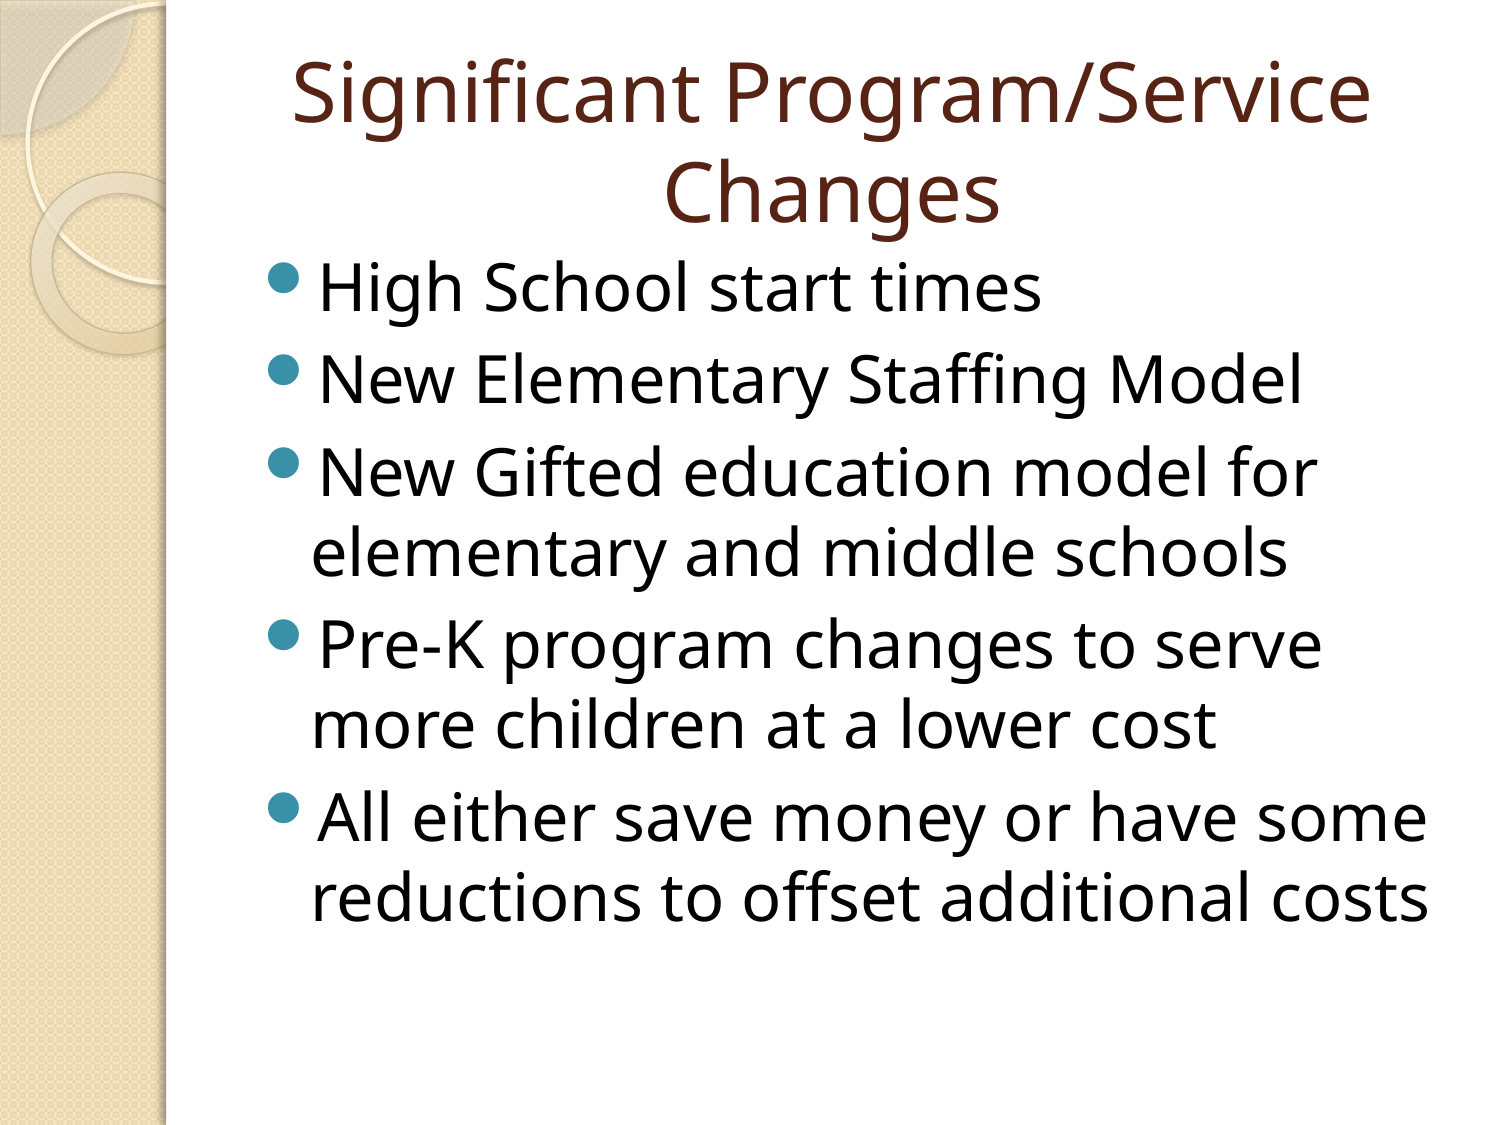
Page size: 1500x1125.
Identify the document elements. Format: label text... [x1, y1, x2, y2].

list High School start times New Elementary Staffing Model New Gifted education model for elementary and middle schools Pre-K program changes to serve more children at a lower cost All either save money or have some reductions to offset additional costs [235, 237, 1466, 1025]
title Significant Program/Service Changes [200, 45, 1466, 233]
